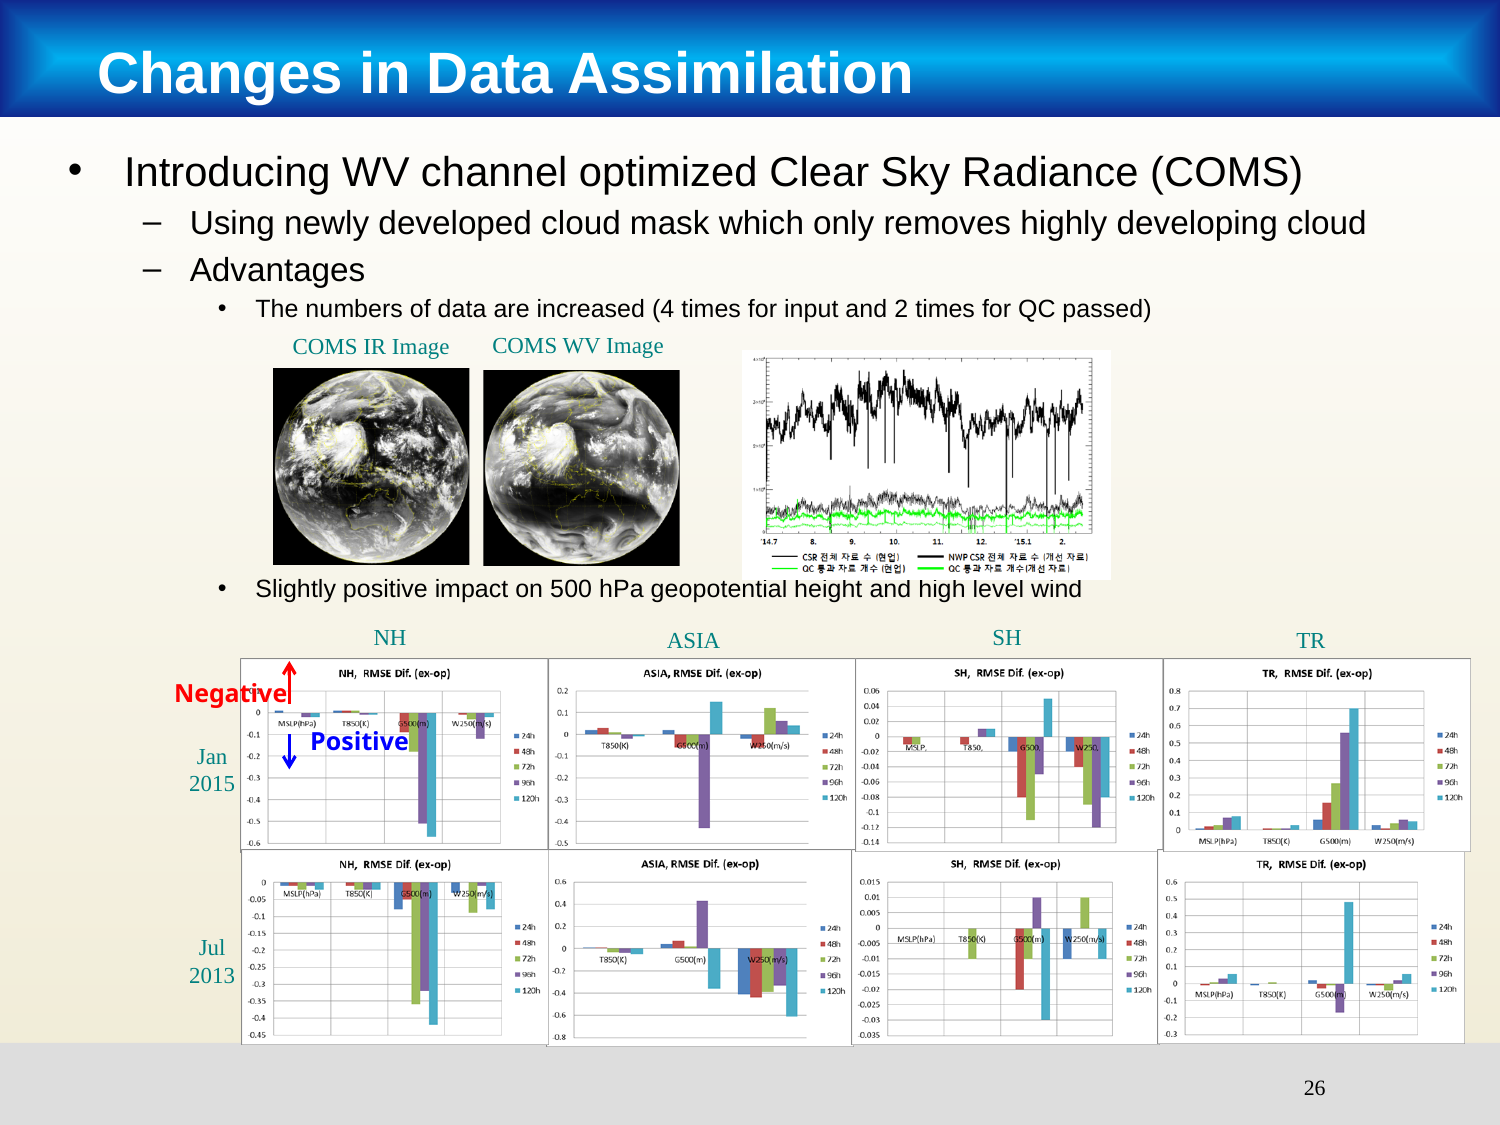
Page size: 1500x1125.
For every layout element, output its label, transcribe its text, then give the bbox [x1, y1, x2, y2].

picture [741, 350, 1111, 580]
text_box NH [254, 615, 526, 656]
text_box Jul 2013 [76, 925, 235, 995]
text_box ASIA [558, 618, 830, 656]
picture [240, 657, 1471, 1047]
text_box Introducing WV channel optimized Clear Sky Radiance (COMS) Using newly developed cloud mask which only removes highly developing cloud Advantages The numbers of data are increased (4 times for input and 2 times for QC passed) Slightly positive impact on 500 hPa geopotential height and high level wind [53, 137, 1500, 1091]
text_box COMS IR Image [235, 324, 507, 367]
text_box SH [871, 615, 1143, 656]
slide_number 26 [1289, 1091, 1442, 1107]
text_box [0, 0, 1500, 75]
text_box COMS WV Image [457, 323, 699, 366]
picture [483, 370, 680, 567]
text_box TR [1175, 618, 1447, 656]
picture [272, 367, 470, 566]
text_box Negative [159, 670, 235, 716]
title Changes in Data Assimilation [81, 75, 1412, 118]
text_box Jan 2015 [76, 734, 235, 804]
